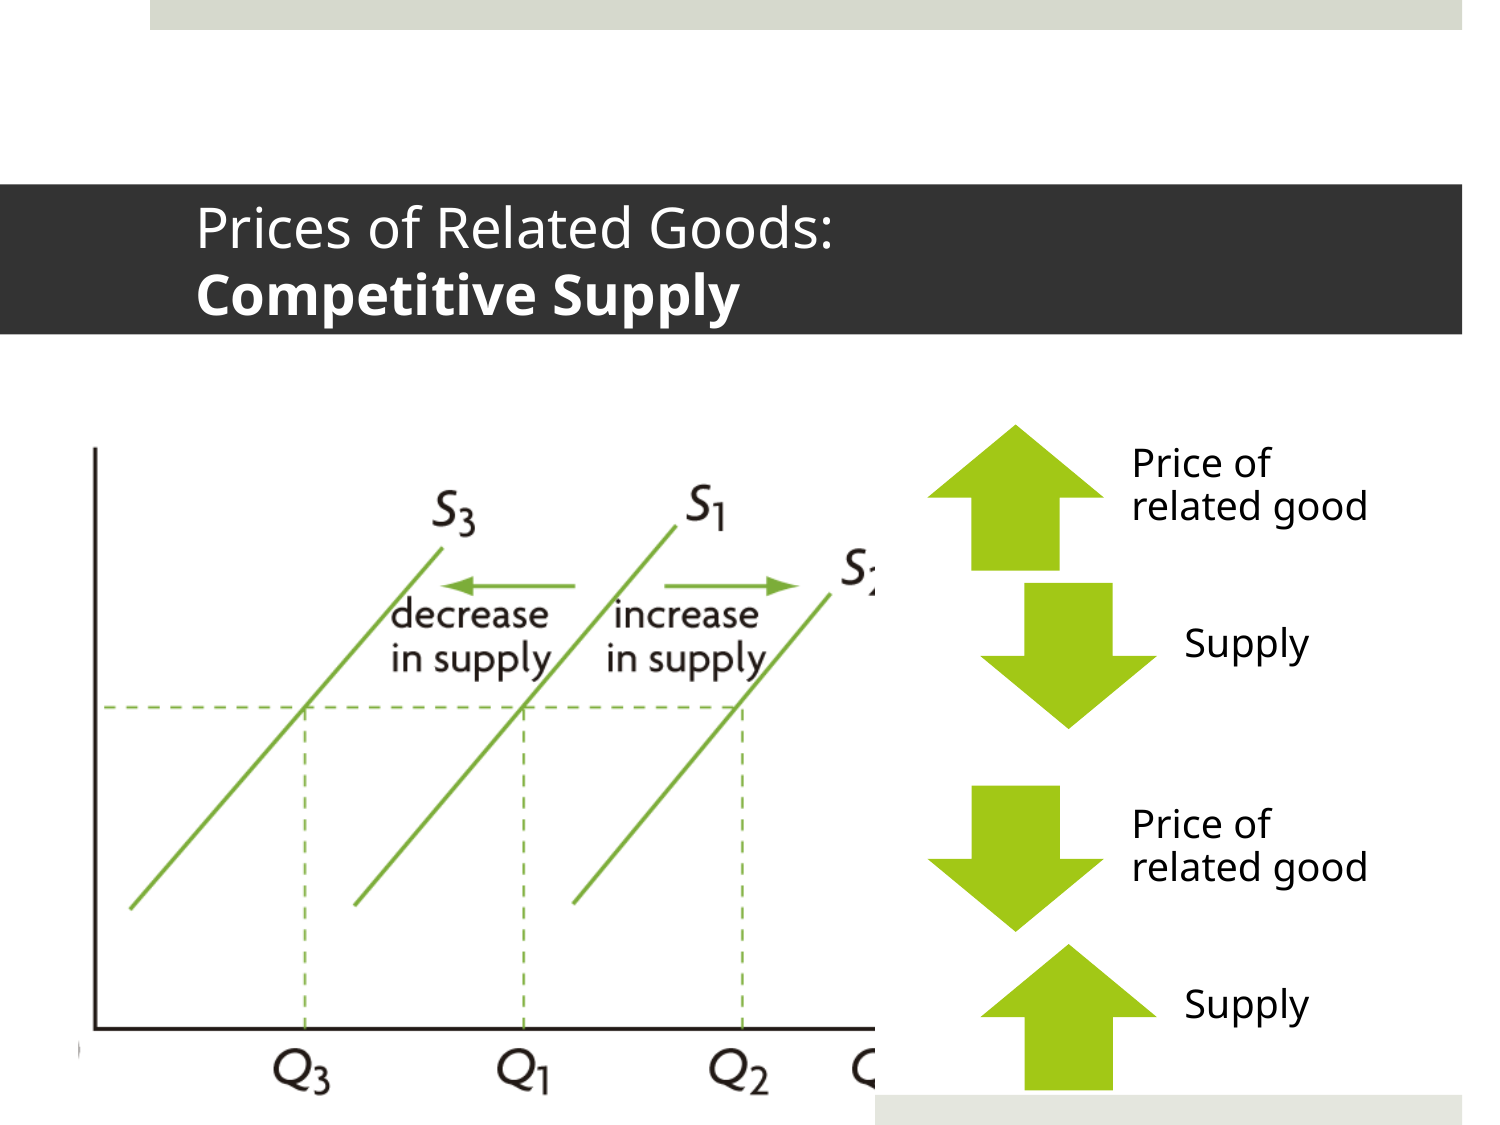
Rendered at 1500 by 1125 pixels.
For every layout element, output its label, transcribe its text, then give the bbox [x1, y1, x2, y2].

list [78, 390, 876, 1125]
title Prices of Related Goods: Competitive Supply [0, 184, 1463, 335]
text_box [926, 424, 1463, 730]
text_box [926, 785, 1463, 1091]
